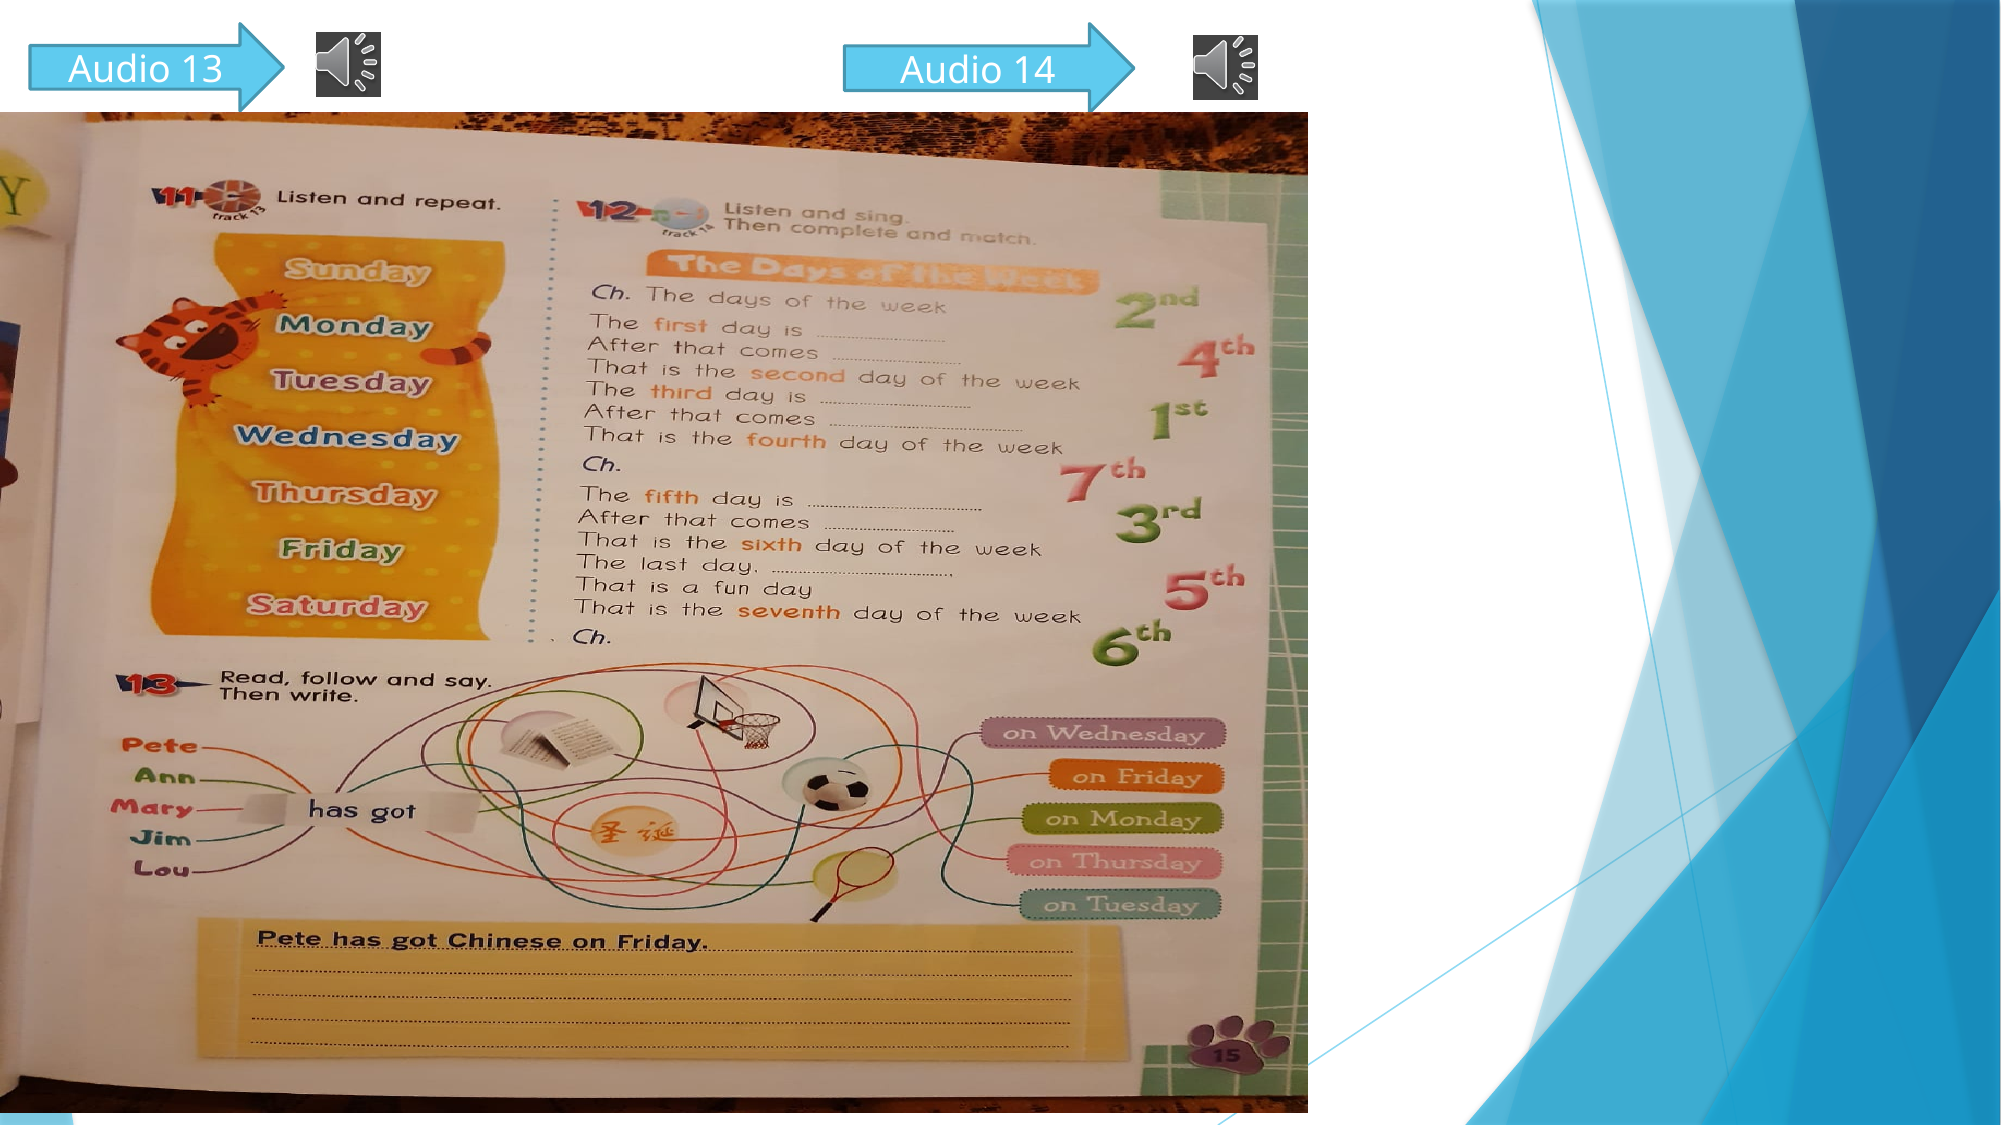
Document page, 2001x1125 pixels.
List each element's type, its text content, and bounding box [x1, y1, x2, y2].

text_box Audio 14 [842, 22, 1136, 111]
text_box Audio 13 [28, 22, 285, 111]
picture [0, 112, 1309, 1113]
picture [314, 30, 383, 99]
picture [1192, 33, 1260, 102]
